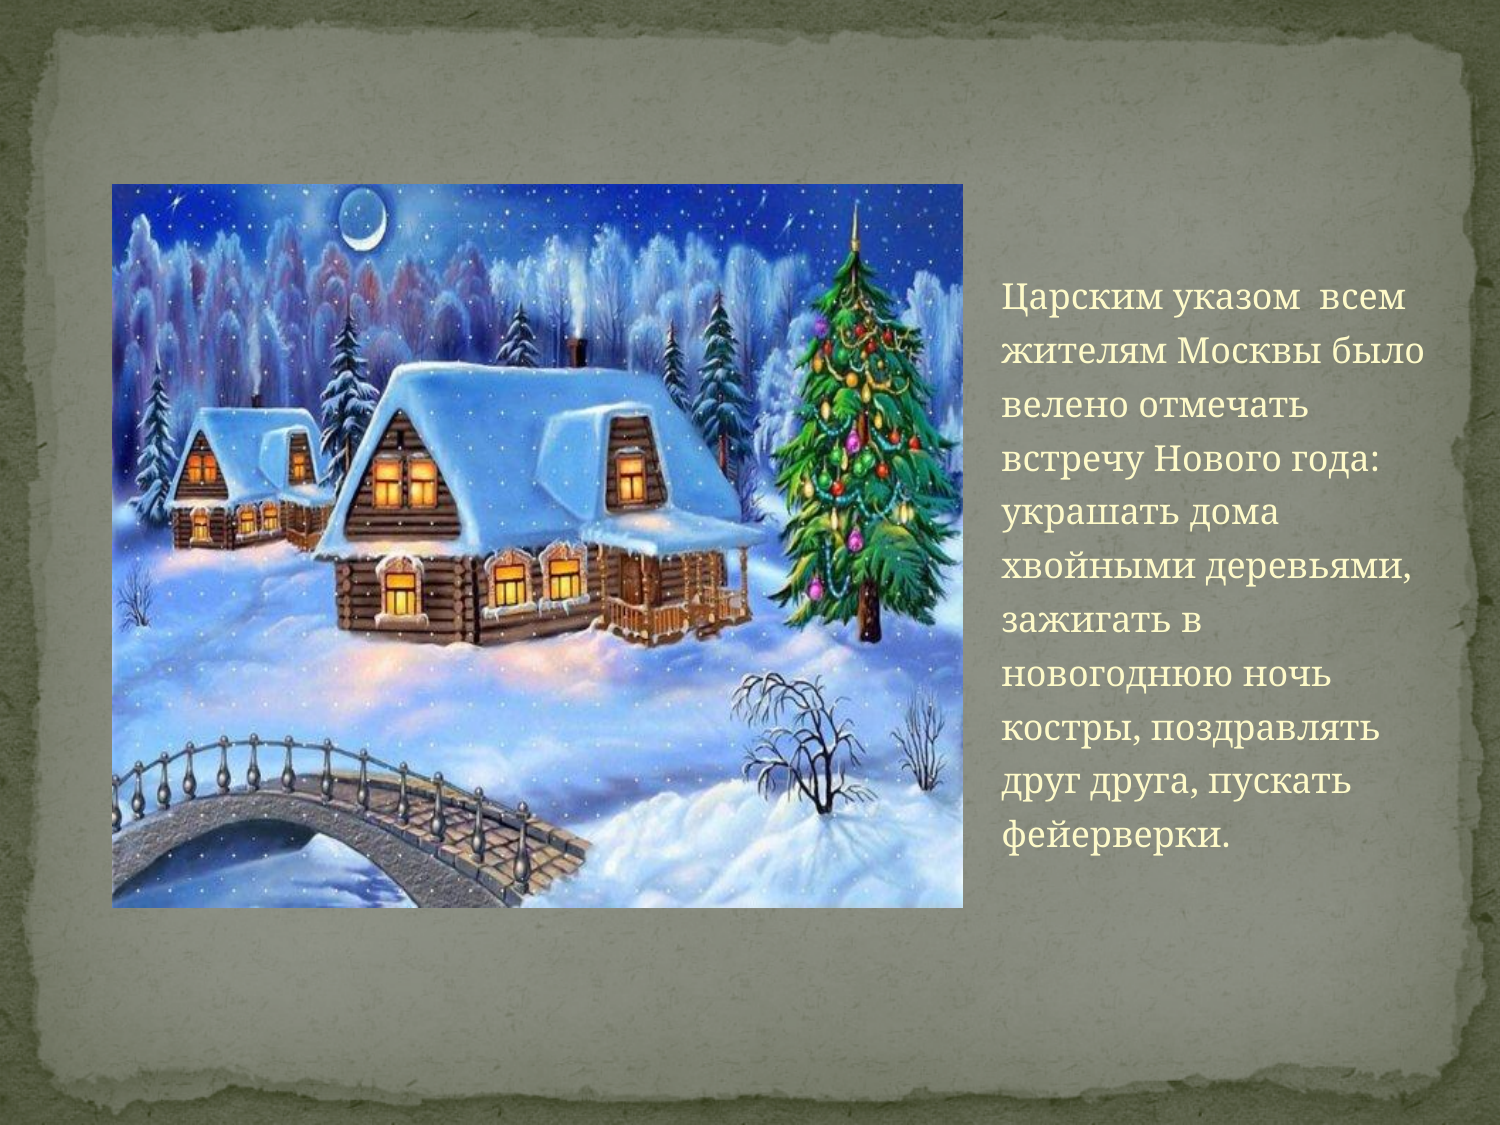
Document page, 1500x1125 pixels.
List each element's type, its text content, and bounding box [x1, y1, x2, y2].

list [114, 186, 960, 907]
list Царским указом всем жителям Москвы было велено отмечать встречу Нового года: украшать дома хвойными деревьями, зажигать в новогоднюю ночь костры, поздравлять друг друга, пускать фейерверки. [985, 255, 1442, 869]
